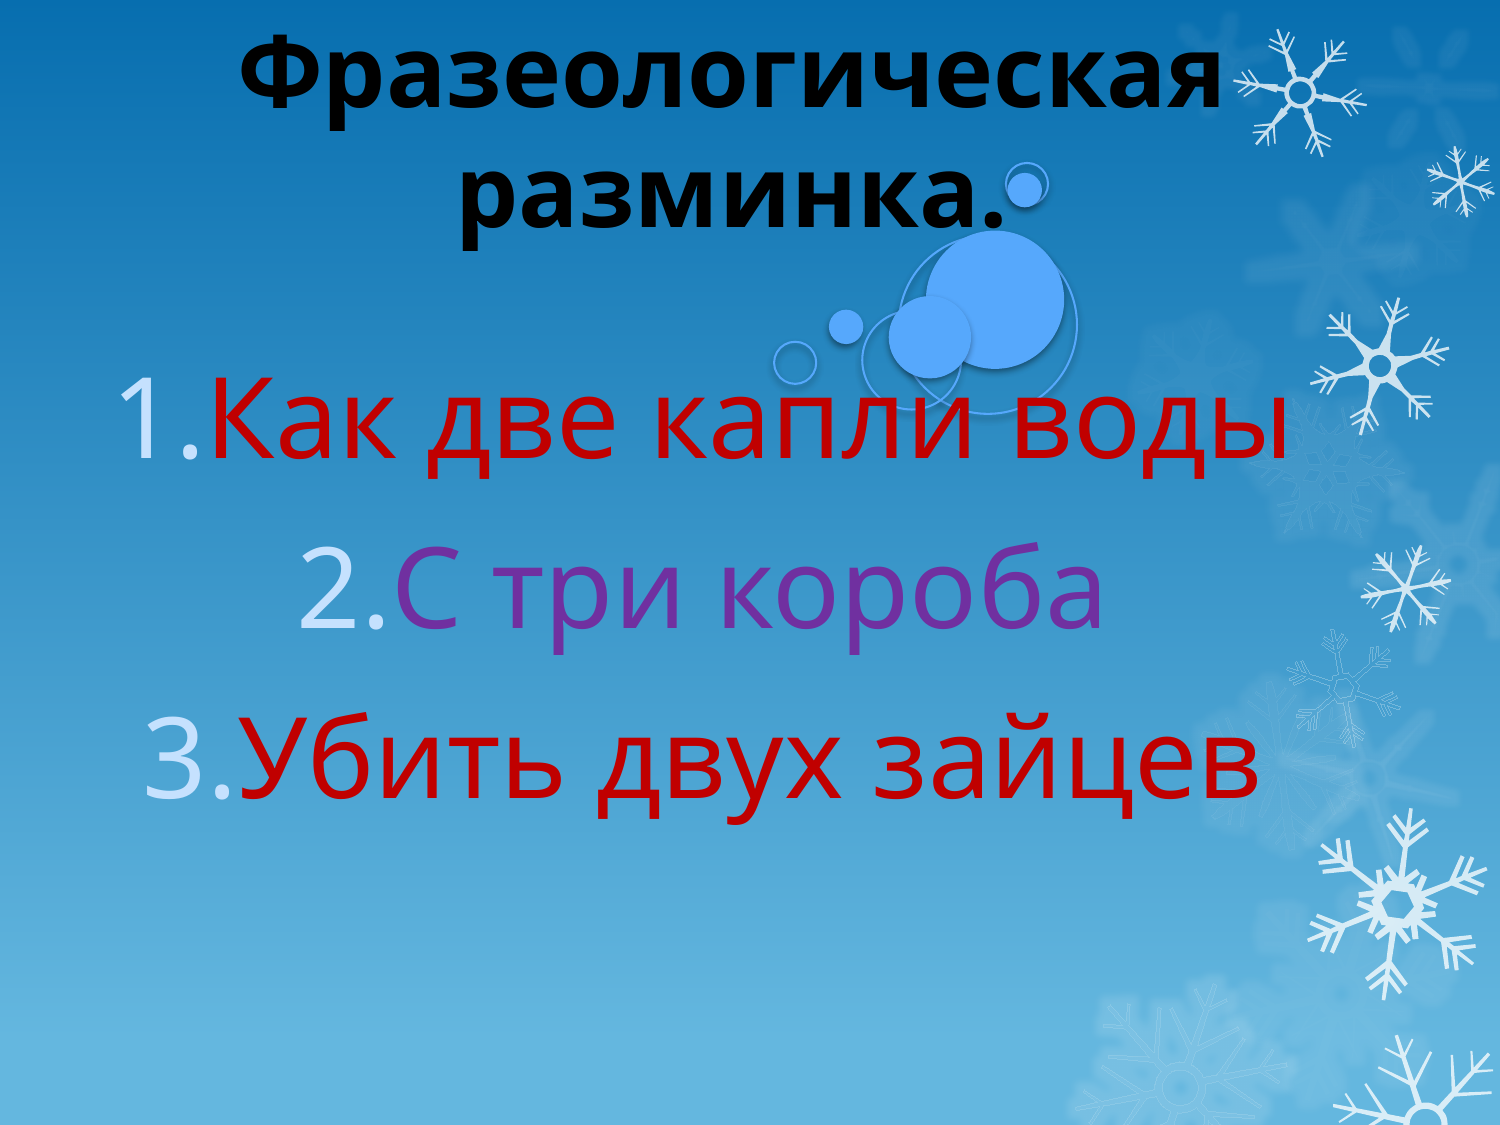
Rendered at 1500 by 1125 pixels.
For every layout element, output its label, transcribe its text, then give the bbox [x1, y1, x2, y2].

list Как две капли воды С три короба Убить двух зайцев [76, 338, 1329, 894]
title Фразеологическая разминка. [76, 19, 1388, 256]
